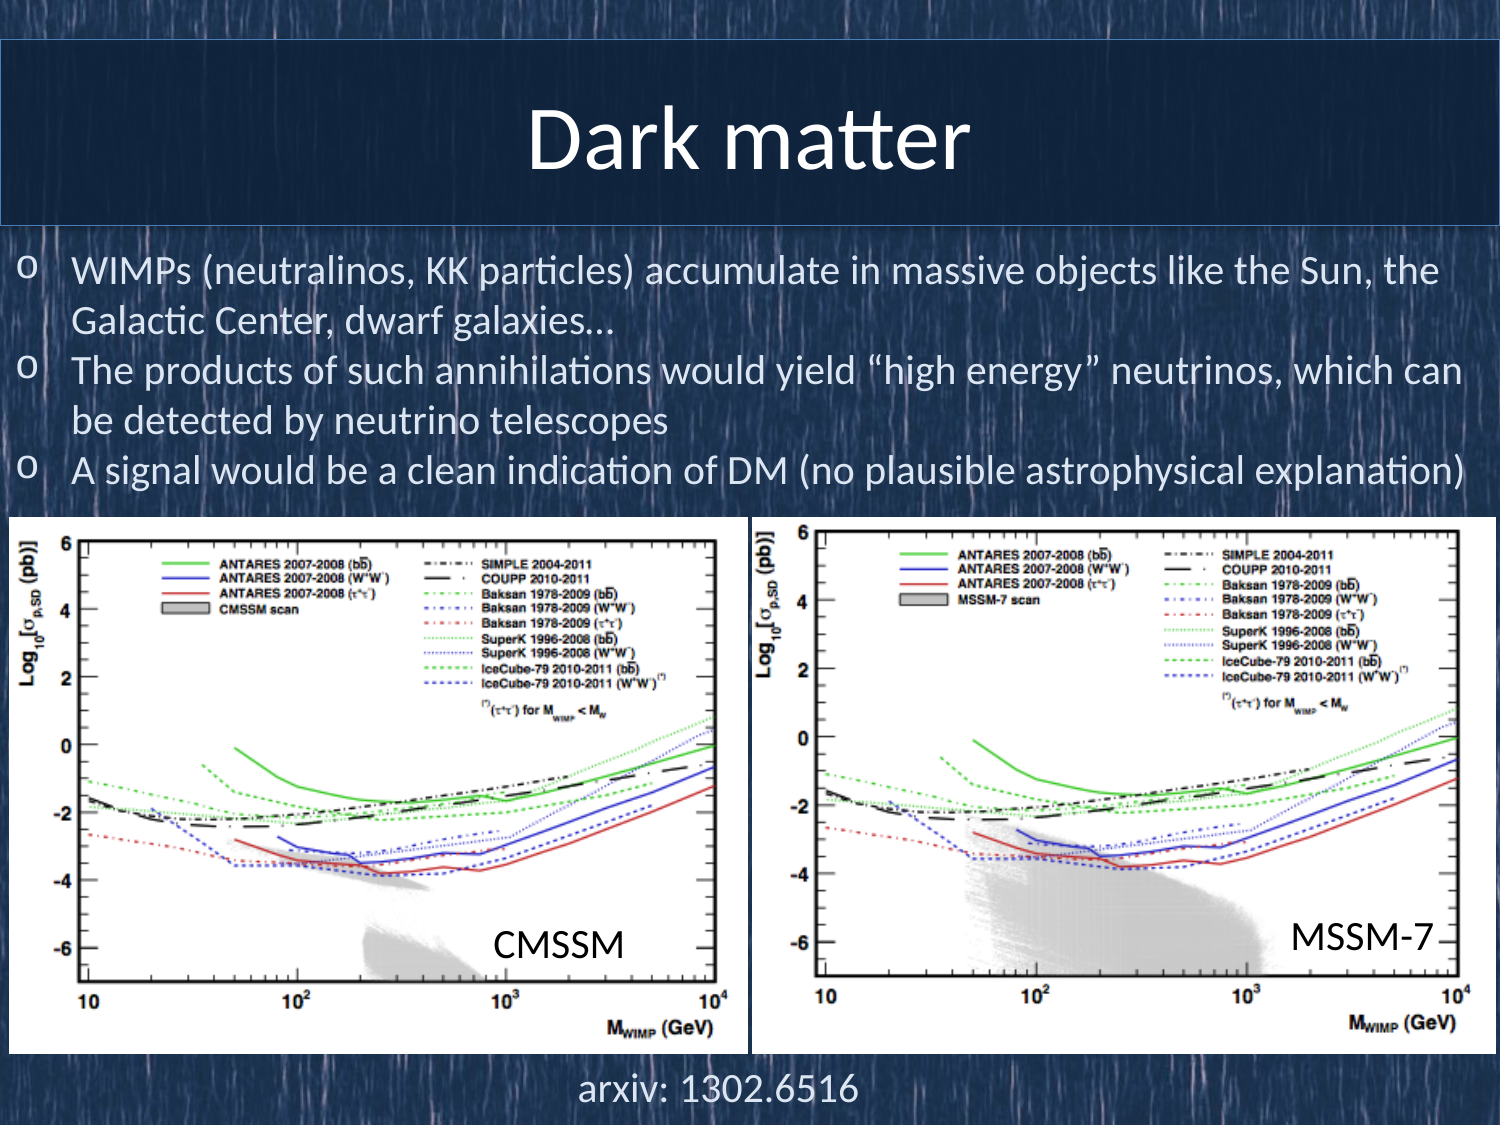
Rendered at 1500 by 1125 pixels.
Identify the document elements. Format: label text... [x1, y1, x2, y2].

text_box arxiv: 1302.6516 [563, 1062, 875, 1119]
text_box Dark matter [0, 39, 1500, 226]
picture [0, 0, 1500, 39]
picture [0, 226, 1500, 235]
picture [0, 501, 1500, 1125]
text_box WIMPs (neutralinos, KK particles) accumulate in massive objects like the Sun, the Galactic Center, dwarf galaxies… The products of such annihilations would yield “high energy” neutrinos, which can be detected by neutrino telescopes A signal would be a clean indication of DM (no plausible astrophysical explanation) [0, 235, 1500, 501]
